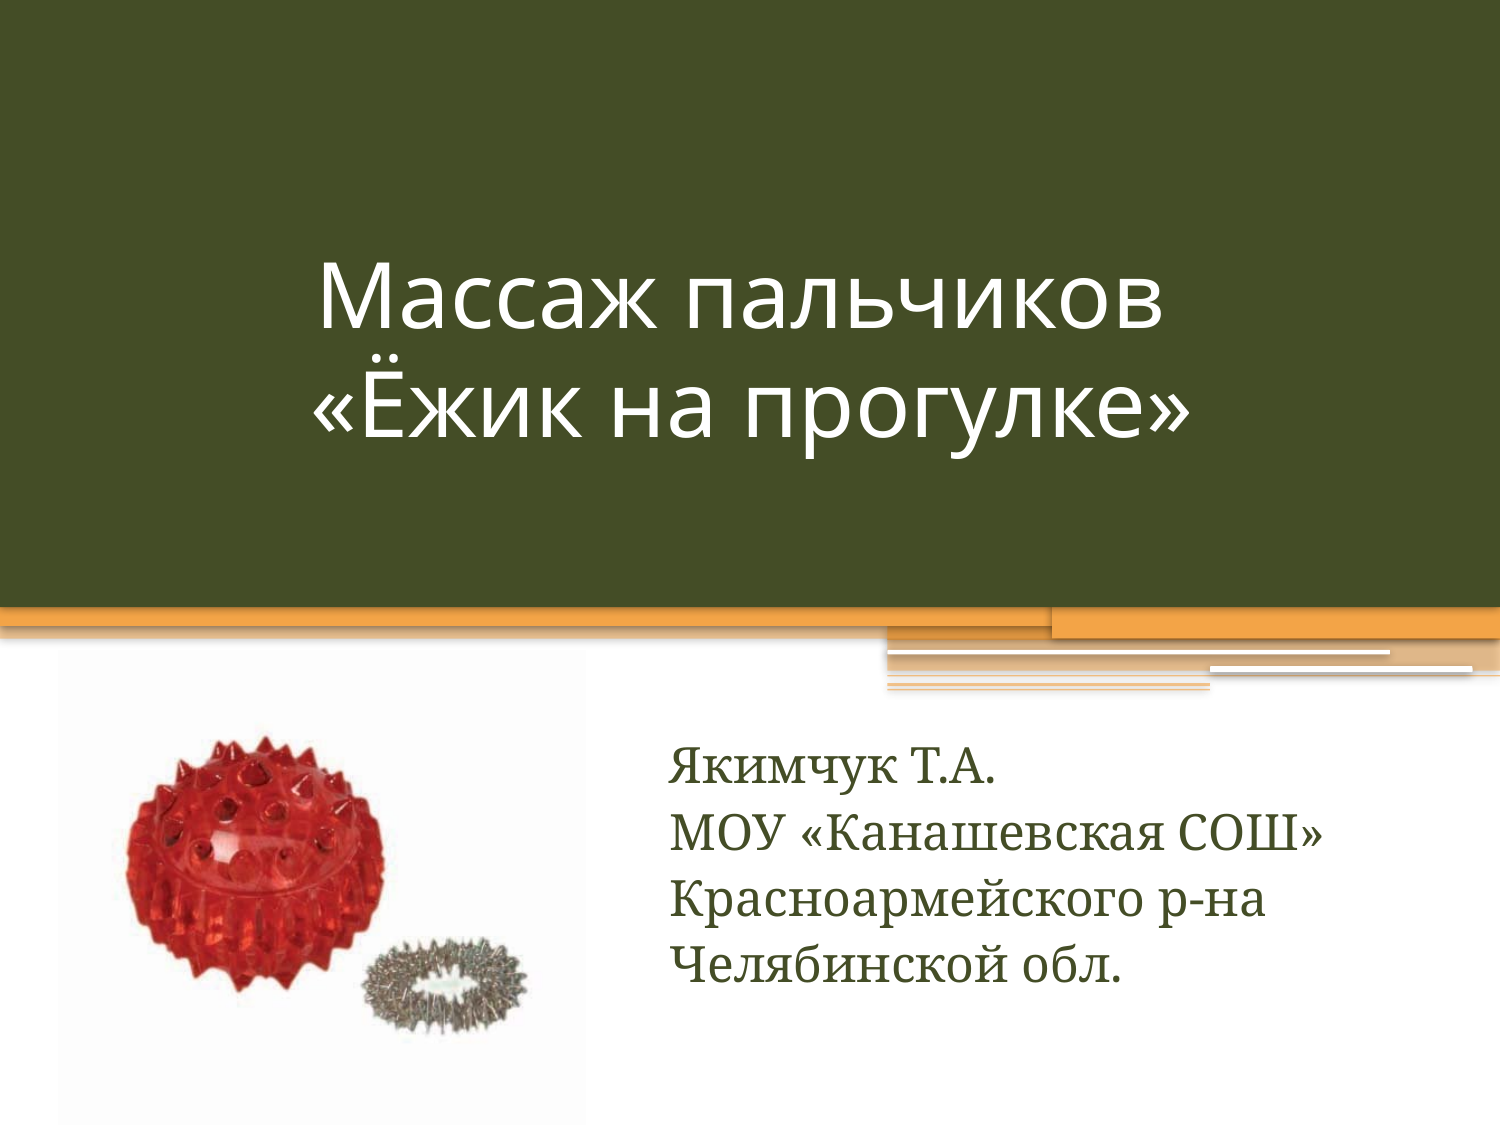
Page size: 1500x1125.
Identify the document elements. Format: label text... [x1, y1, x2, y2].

title Массаж пальчиков «Ёжик на прогулке» [58, 222, 1447, 464]
picture [58, 649, 587, 1125]
subtitle Якимчук Т.А. МОУ «Канашевская СОШ» Красноармейского р-на Челябинской обл. [644, 726, 1457, 1014]
